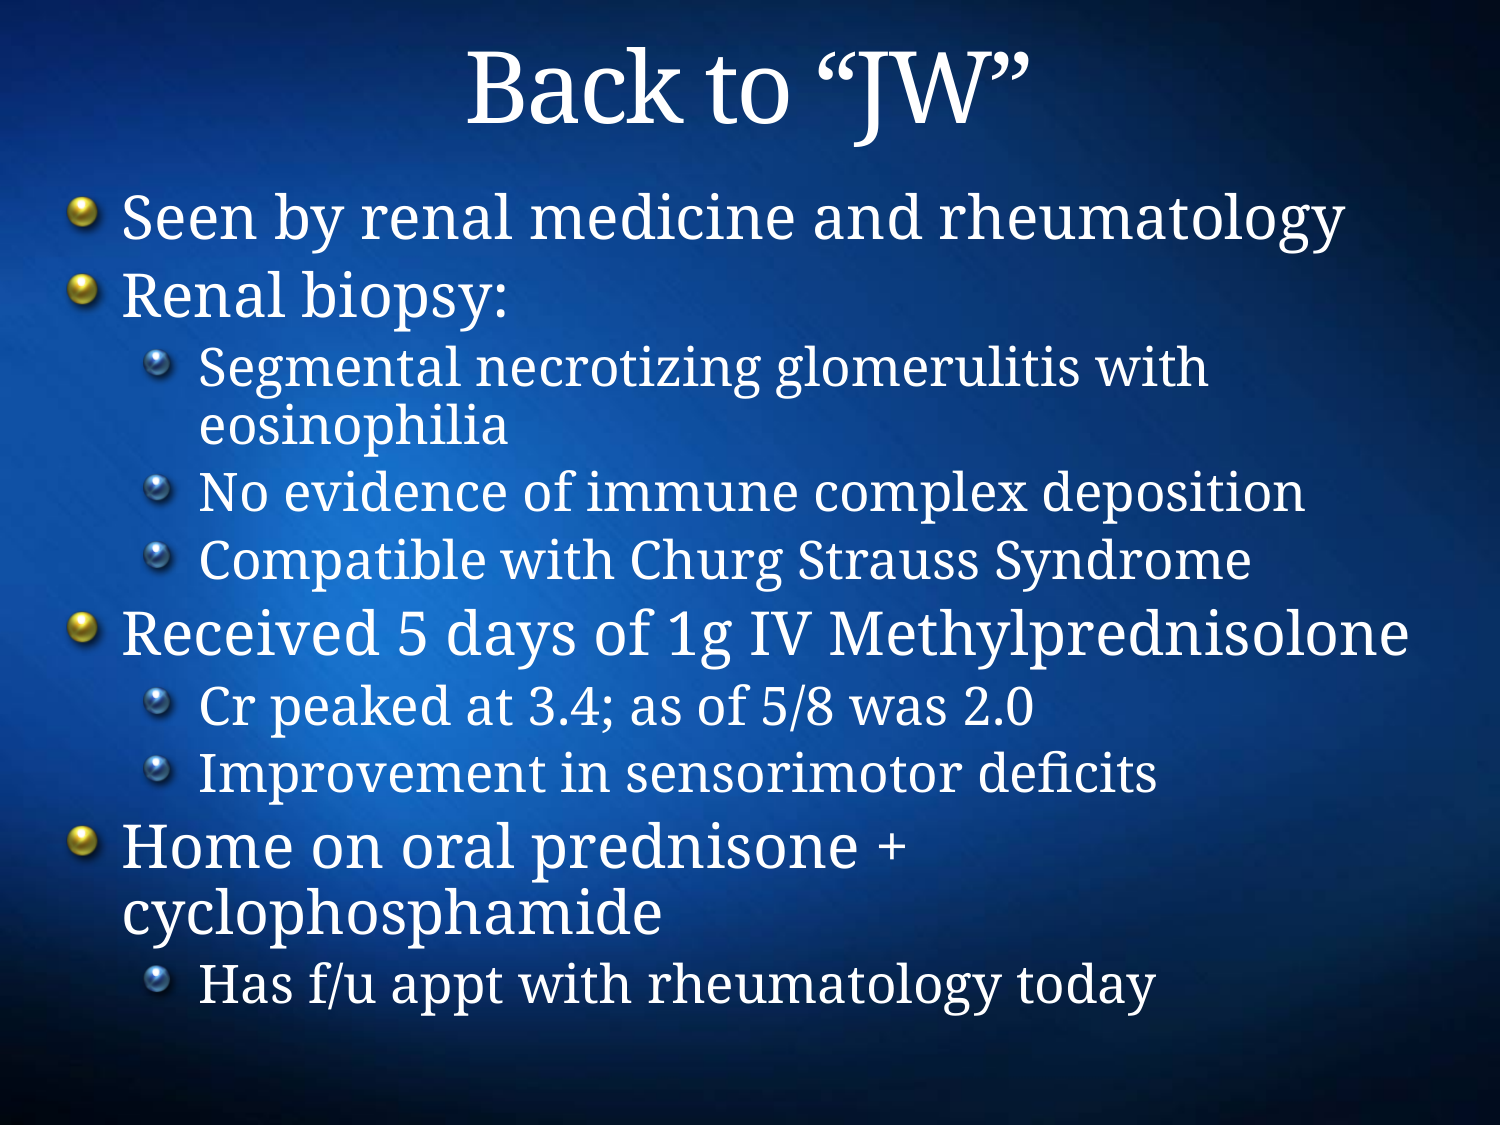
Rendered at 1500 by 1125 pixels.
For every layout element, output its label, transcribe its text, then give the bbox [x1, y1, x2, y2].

title Back to “JW” [62, 37, 1438, 187]
list Seen by renal medicine and rheumatology Renal biopsy: Segmental necrotizing glomerulitis with eosinophilia No evidence of immune complex deposition Compatible with Churg Strauss Syndrome Received 5 days of 1g IV Methylprednisolone Cr peaked at 3.4; as of 5/8 was 2.0 Improvement in sensorimotor deficits Home on oral prednisone + cyclophosphamide Has f/u appt with rheumatology today [62, 187, 1438, 1063]
picture [0, 0, 1500, 1125]
